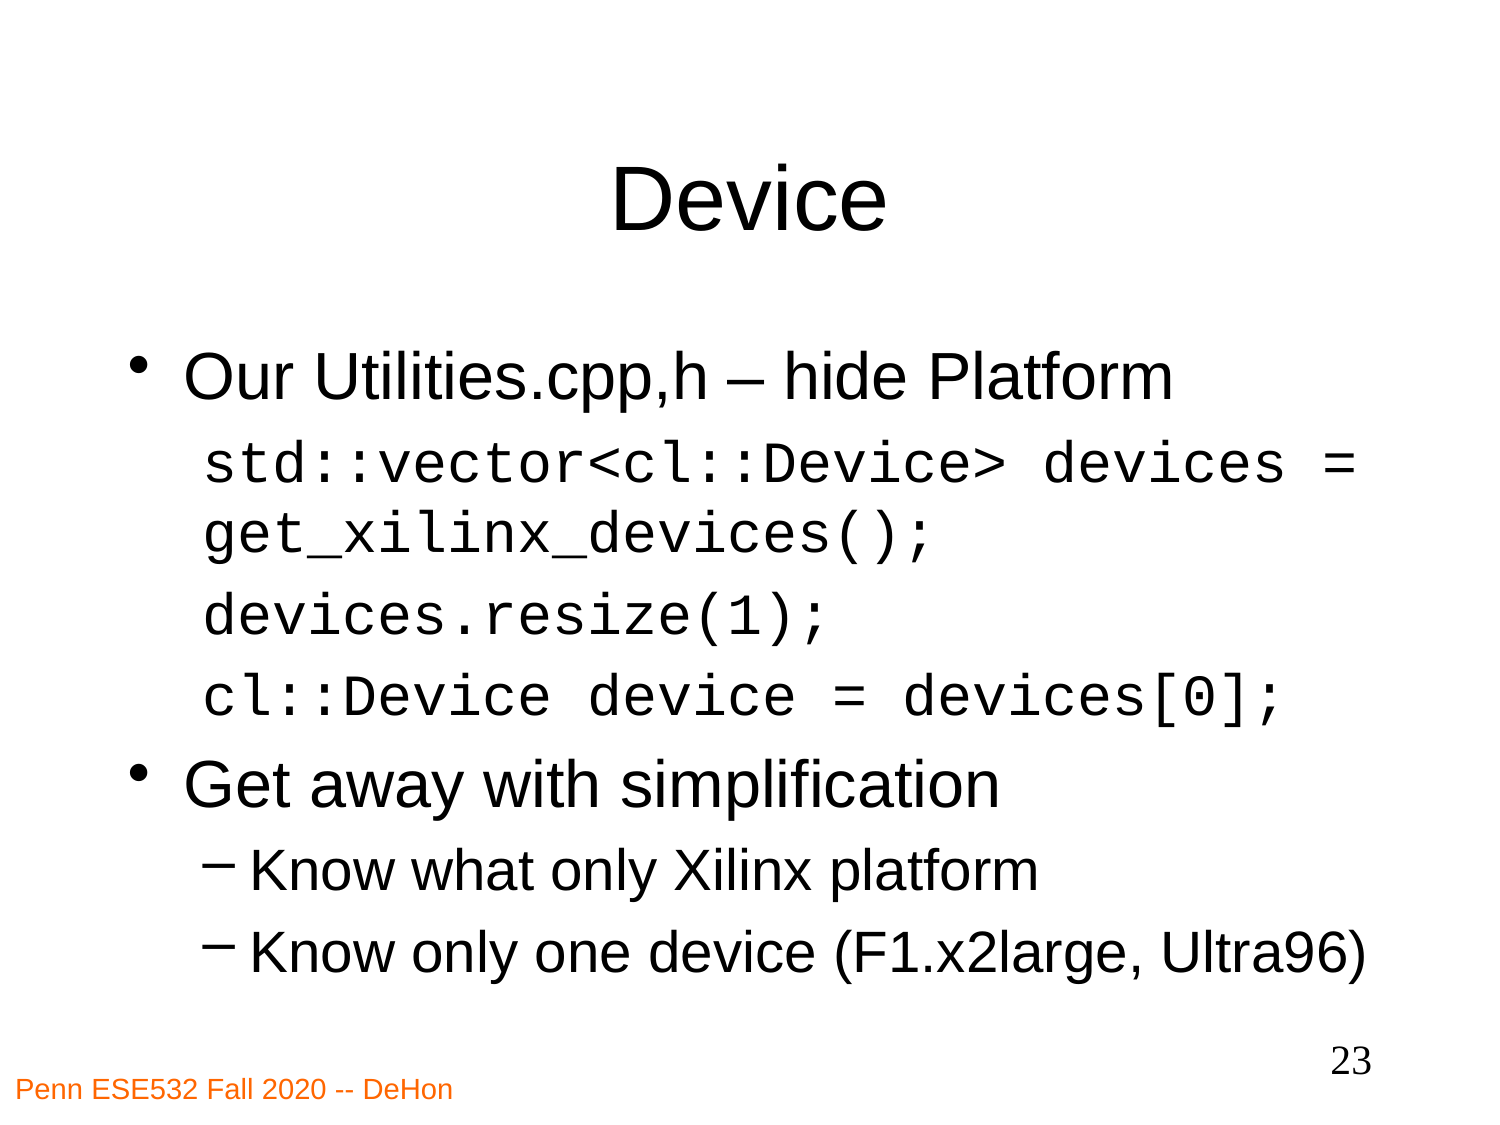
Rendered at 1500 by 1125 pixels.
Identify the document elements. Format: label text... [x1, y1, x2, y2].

list Our Utilities.cpp,h – hide Platform std::vector<cl::Device> devices = get_xilinx_devices(); devices.resize(1); cl::Device device = devices[0]; Get away with simplification Know what only Xilinx platform Know only one device (F1.x2large, Ultra96) [112, 324, 1388, 1001]
slide_number 23 [1074, 1024, 1388, 1101]
title Device [112, 99, 1388, 288]
slide_number Penn ESE532 Fall 2020 -- DeHon [0, 1062, 688, 1125]
